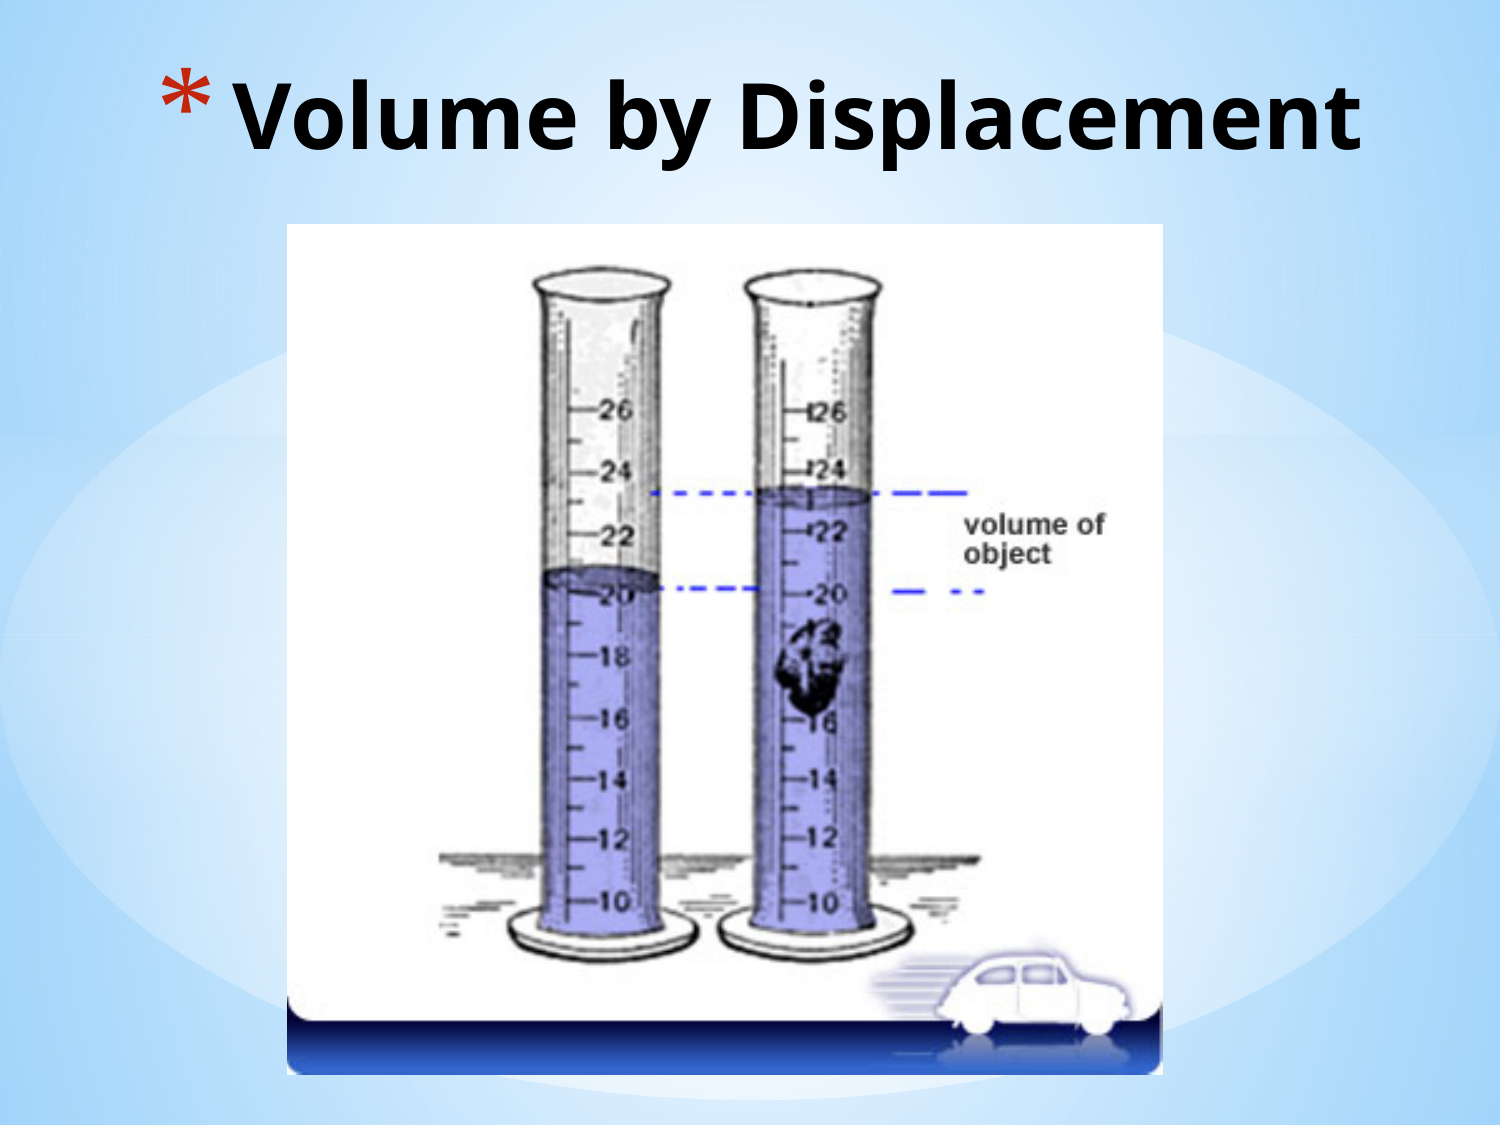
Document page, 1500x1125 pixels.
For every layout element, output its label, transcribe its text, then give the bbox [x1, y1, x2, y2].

picture [287, 224, 1163, 1076]
title Volume by Displacement [112, 50, 1388, 200]
